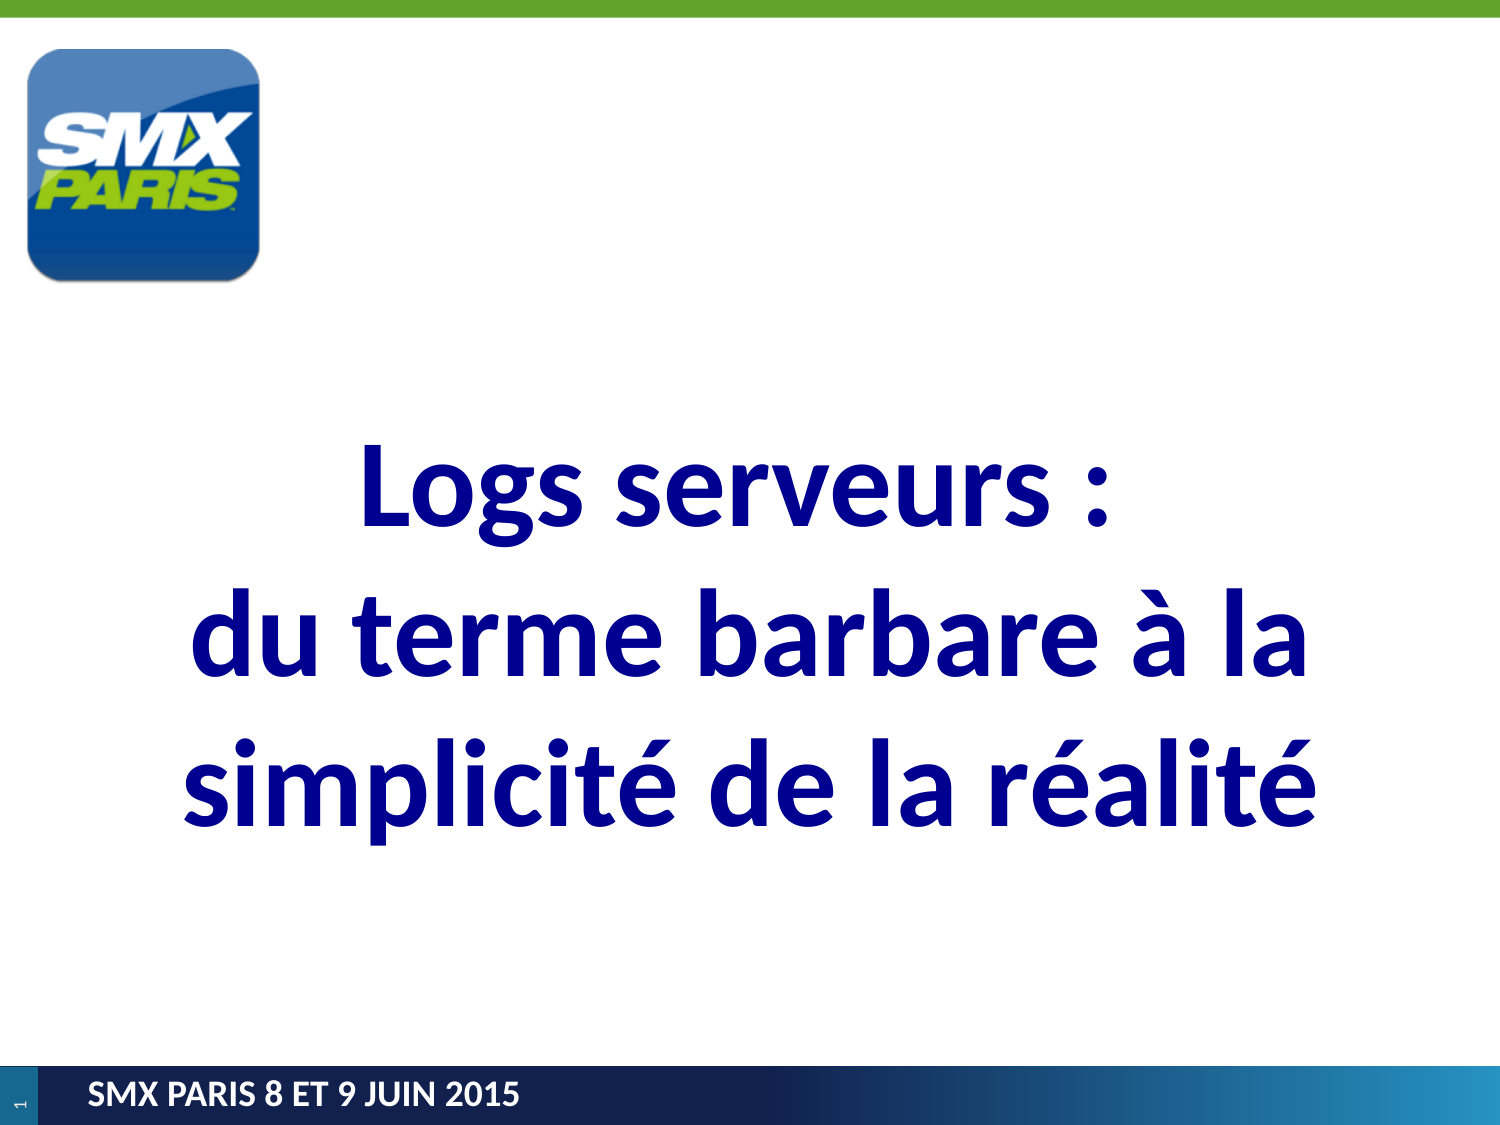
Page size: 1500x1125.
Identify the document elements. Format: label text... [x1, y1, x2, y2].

title Logs serveurs : du terme barbare à la simplicité de la réalité [26, 393, 1476, 960]
picture [26, 49, 261, 284]
